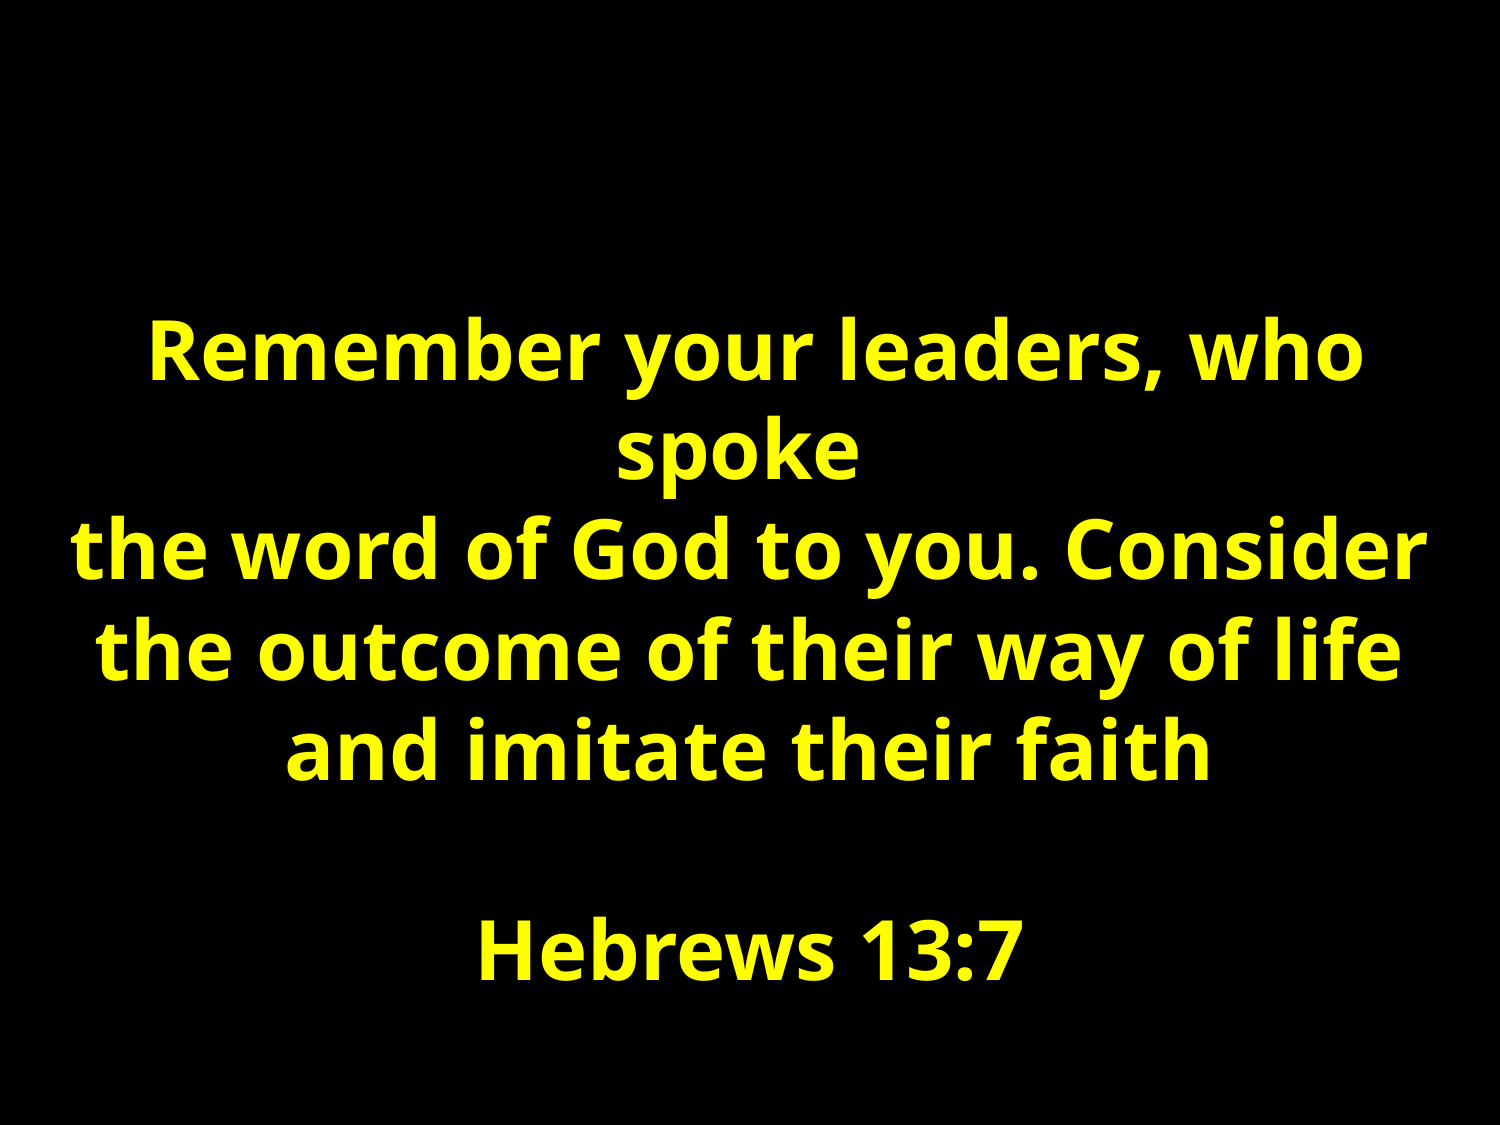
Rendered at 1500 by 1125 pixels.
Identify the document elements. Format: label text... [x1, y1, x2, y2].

text_box Remember your leaders, who spoke the word of God to you. Consider the outcome of their way of life and imitate their faith Hebrews 13:7 [0, 289, 1500, 1004]
